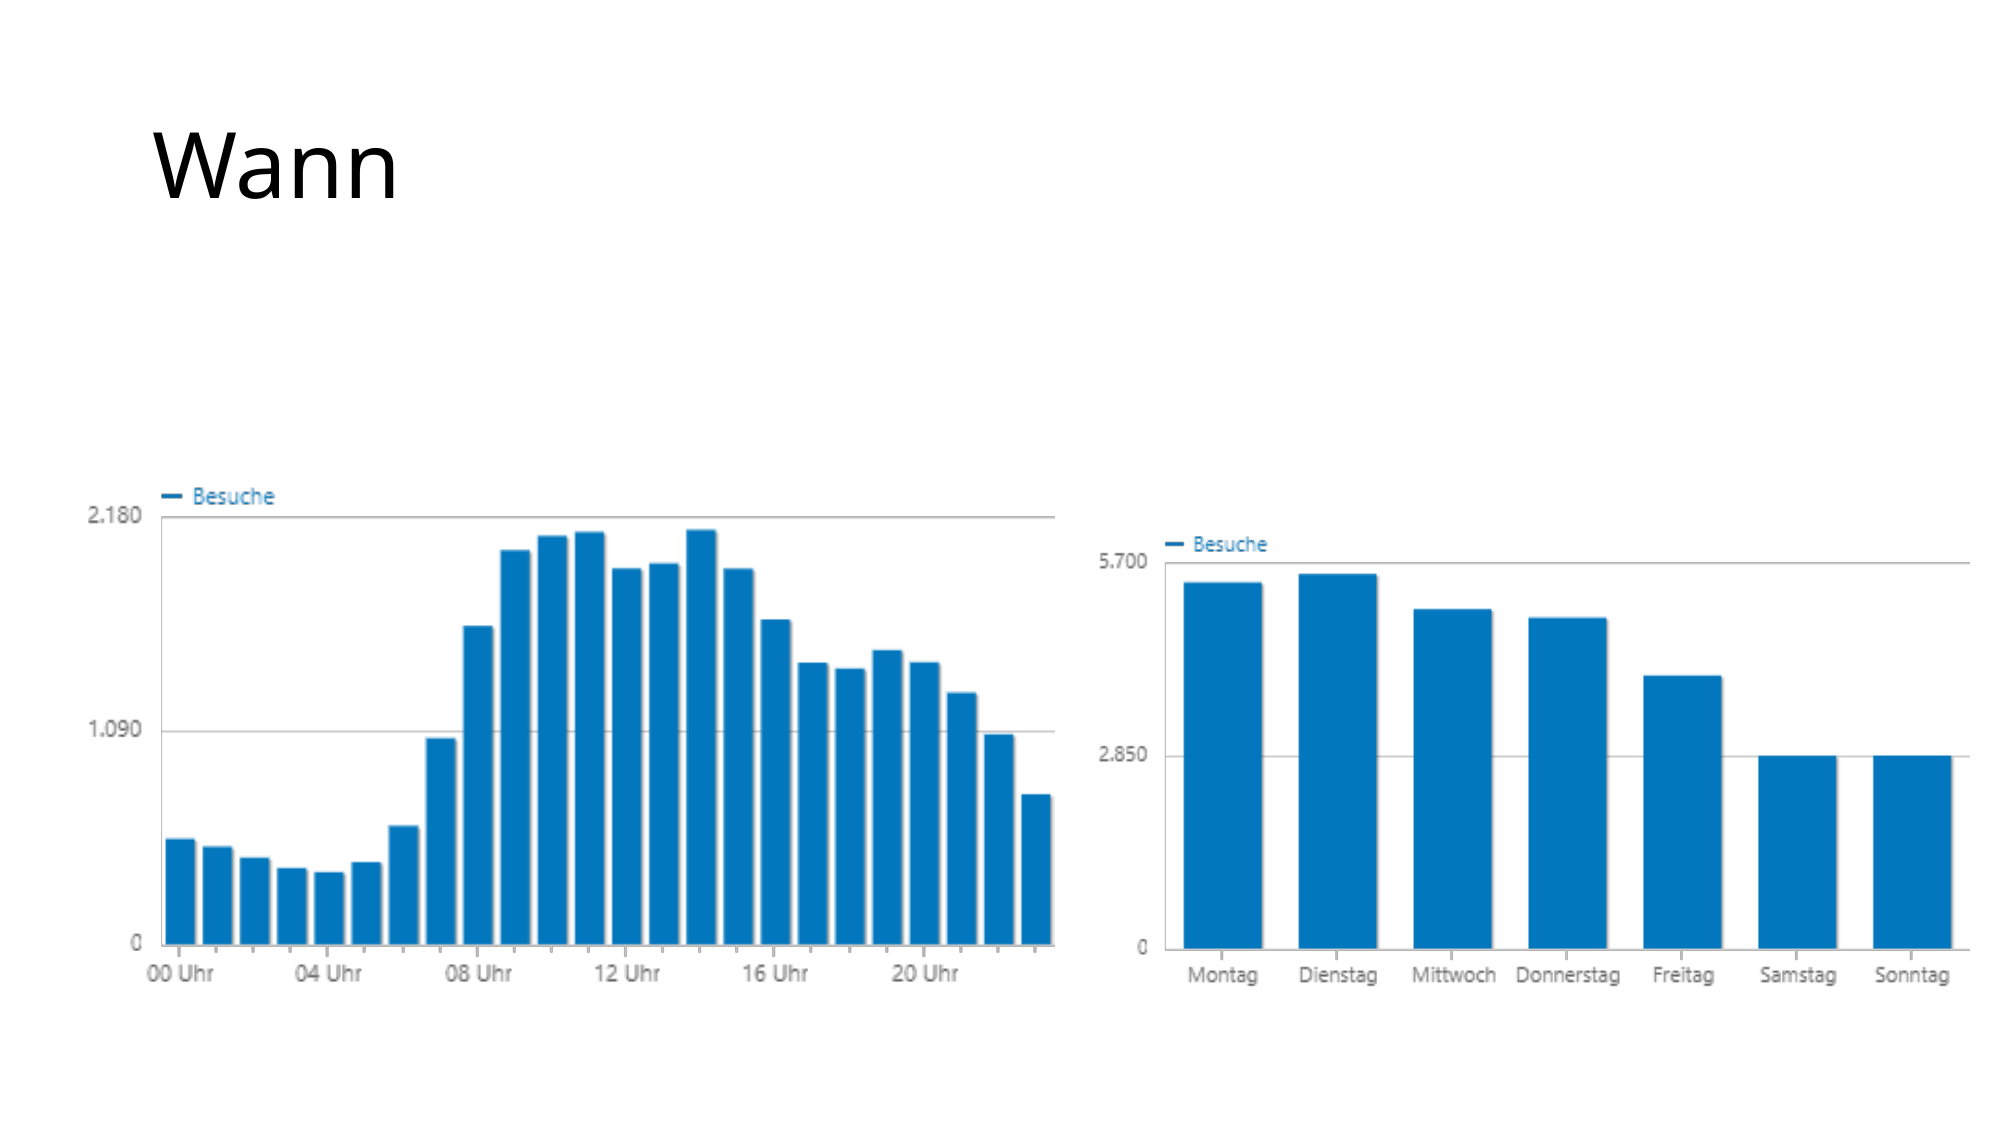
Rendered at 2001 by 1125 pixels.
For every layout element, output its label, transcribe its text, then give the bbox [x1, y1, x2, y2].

title Wann [137, 59, 1863, 278]
picture [1099, 524, 1970, 989]
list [88, 474, 1055, 989]
